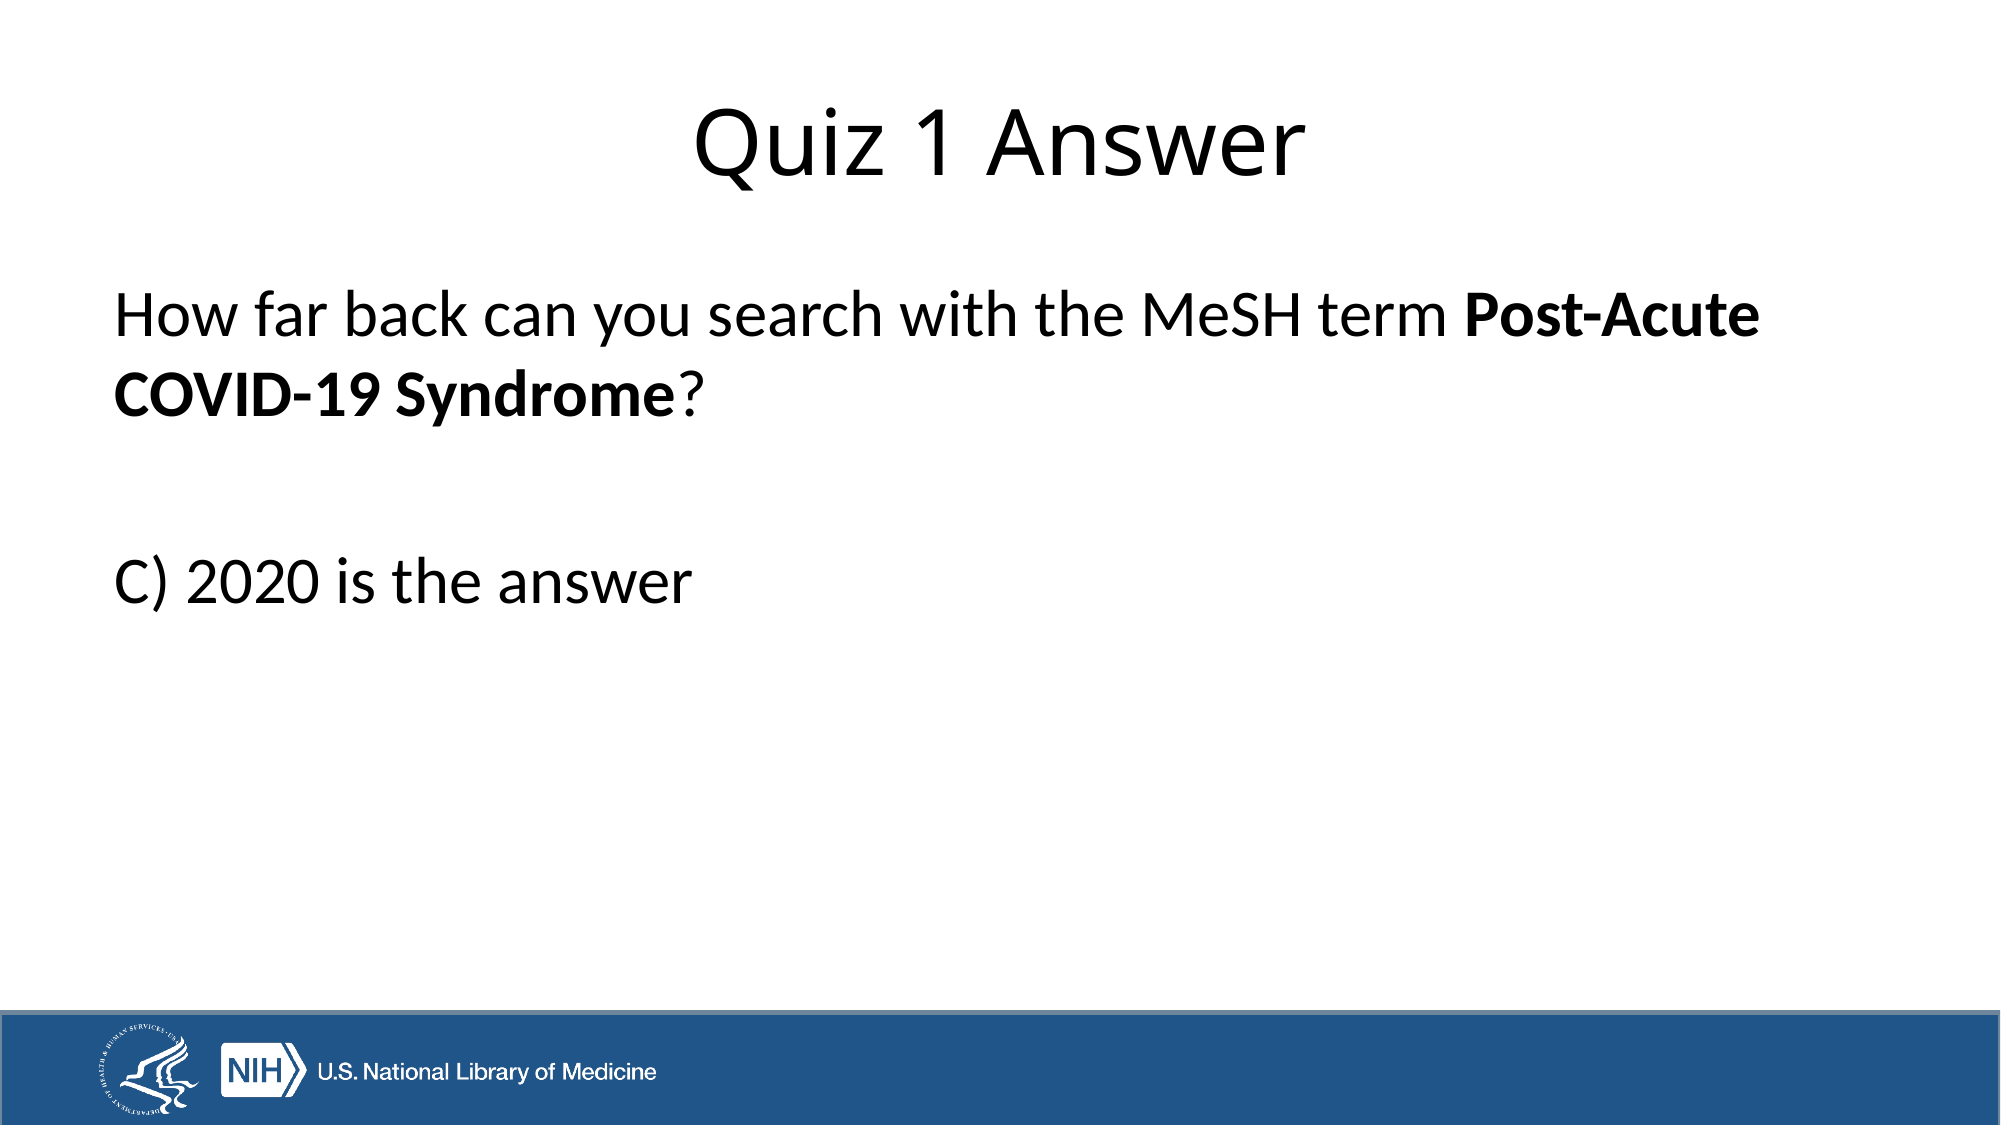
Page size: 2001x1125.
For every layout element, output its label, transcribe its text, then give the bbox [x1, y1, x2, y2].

picture [99, 1024, 656, 1115]
list How far back can you search with the MeSH term Post-Acute COVID-19 Syndrome? C) 2020 is the answer [99, 262, 1900, 998]
title Quiz 1 Answer [99, 45, 1900, 233]
